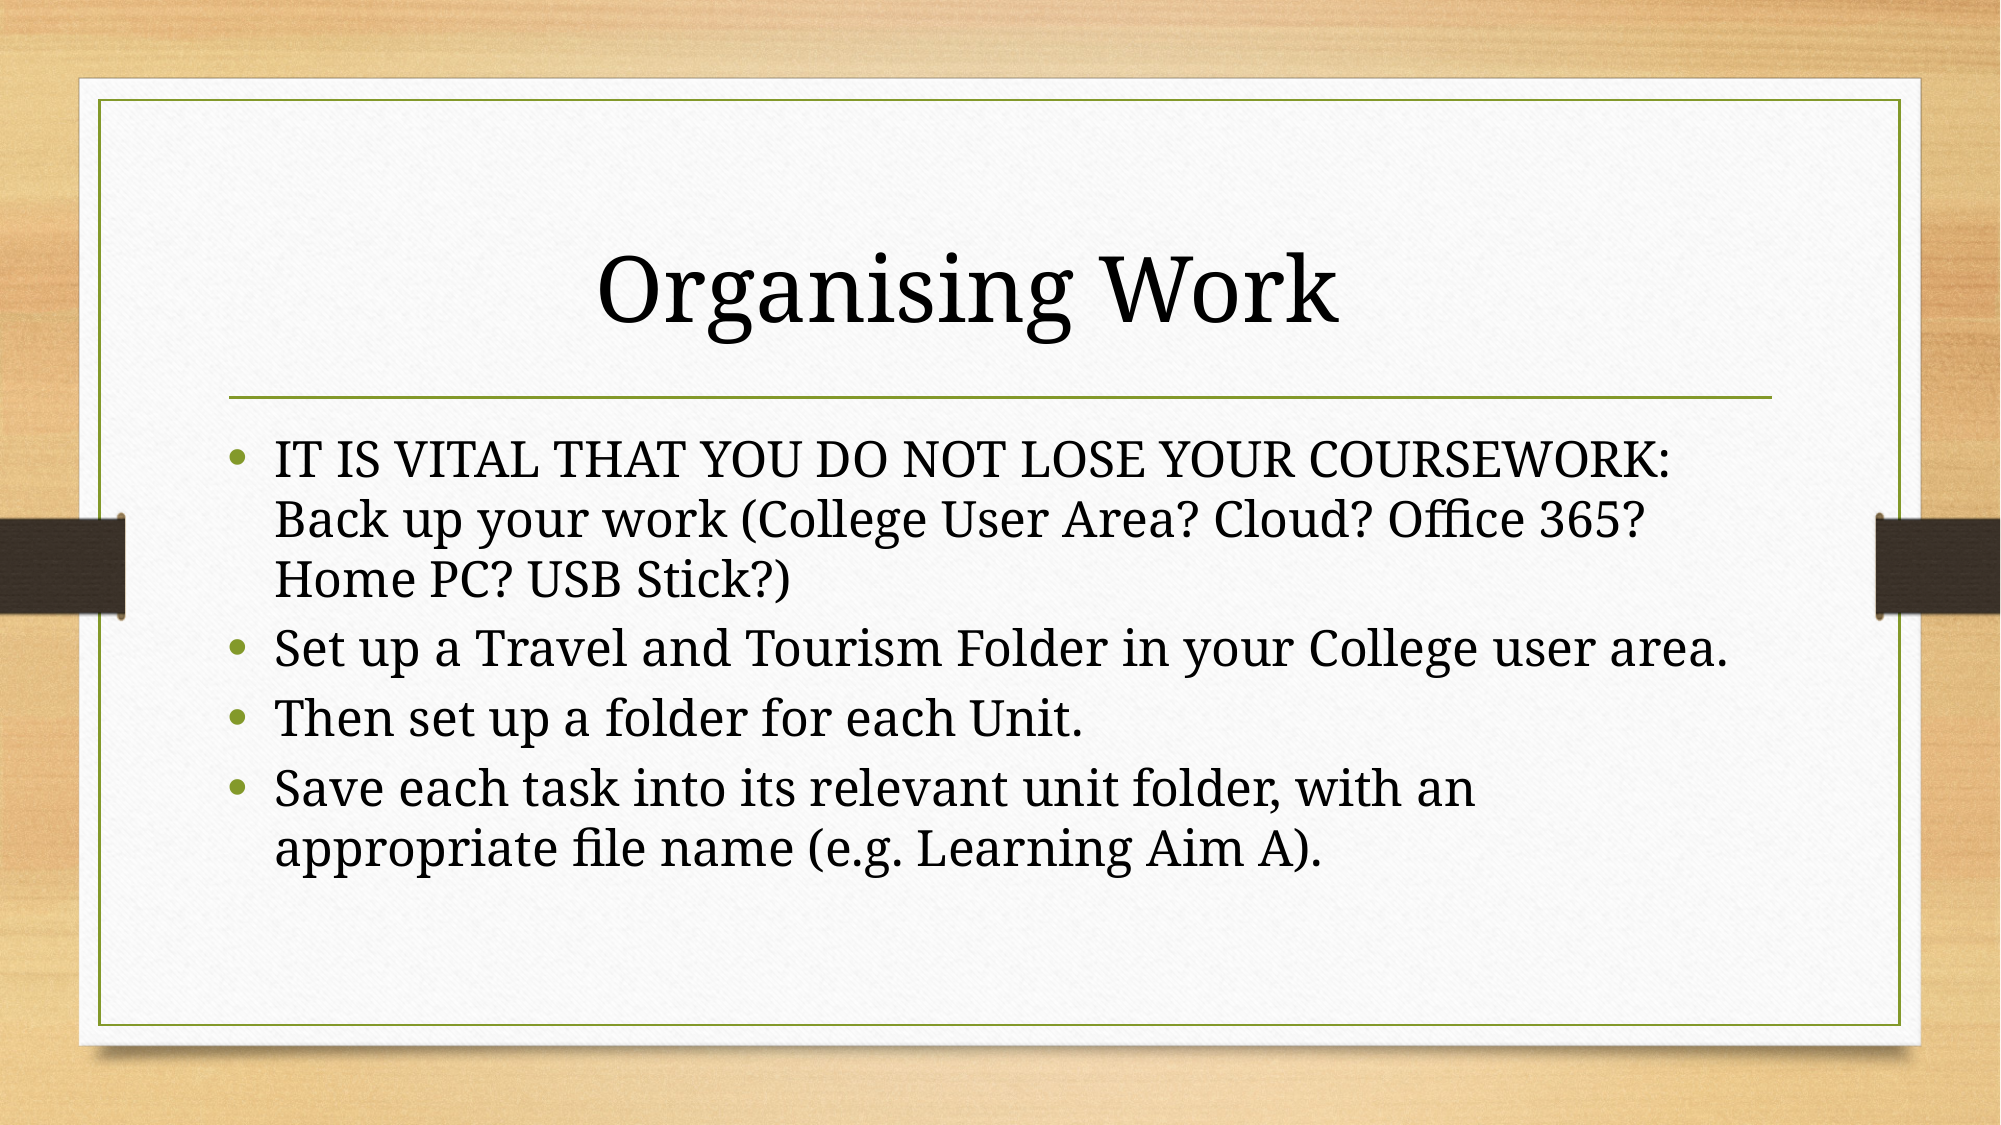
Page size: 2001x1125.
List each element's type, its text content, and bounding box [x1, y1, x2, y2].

picture [0, 0, 2001, 1125]
list IT IS VITAL THAT YOU DO NOT LOSE YOUR COURSEWORK: Back up your work (College User Area? Cloud? Office 365? Home PC? USB Stick?) Set up a Travel and Tourism Folder in your College user area. Then set up a folder for each Unit. Save each task into its relevant unit folder, with an appropriate file name (e.g. Learning Aim A). [212, 419, 1788, 964]
title Organising Work [374, 191, 1562, 380]
